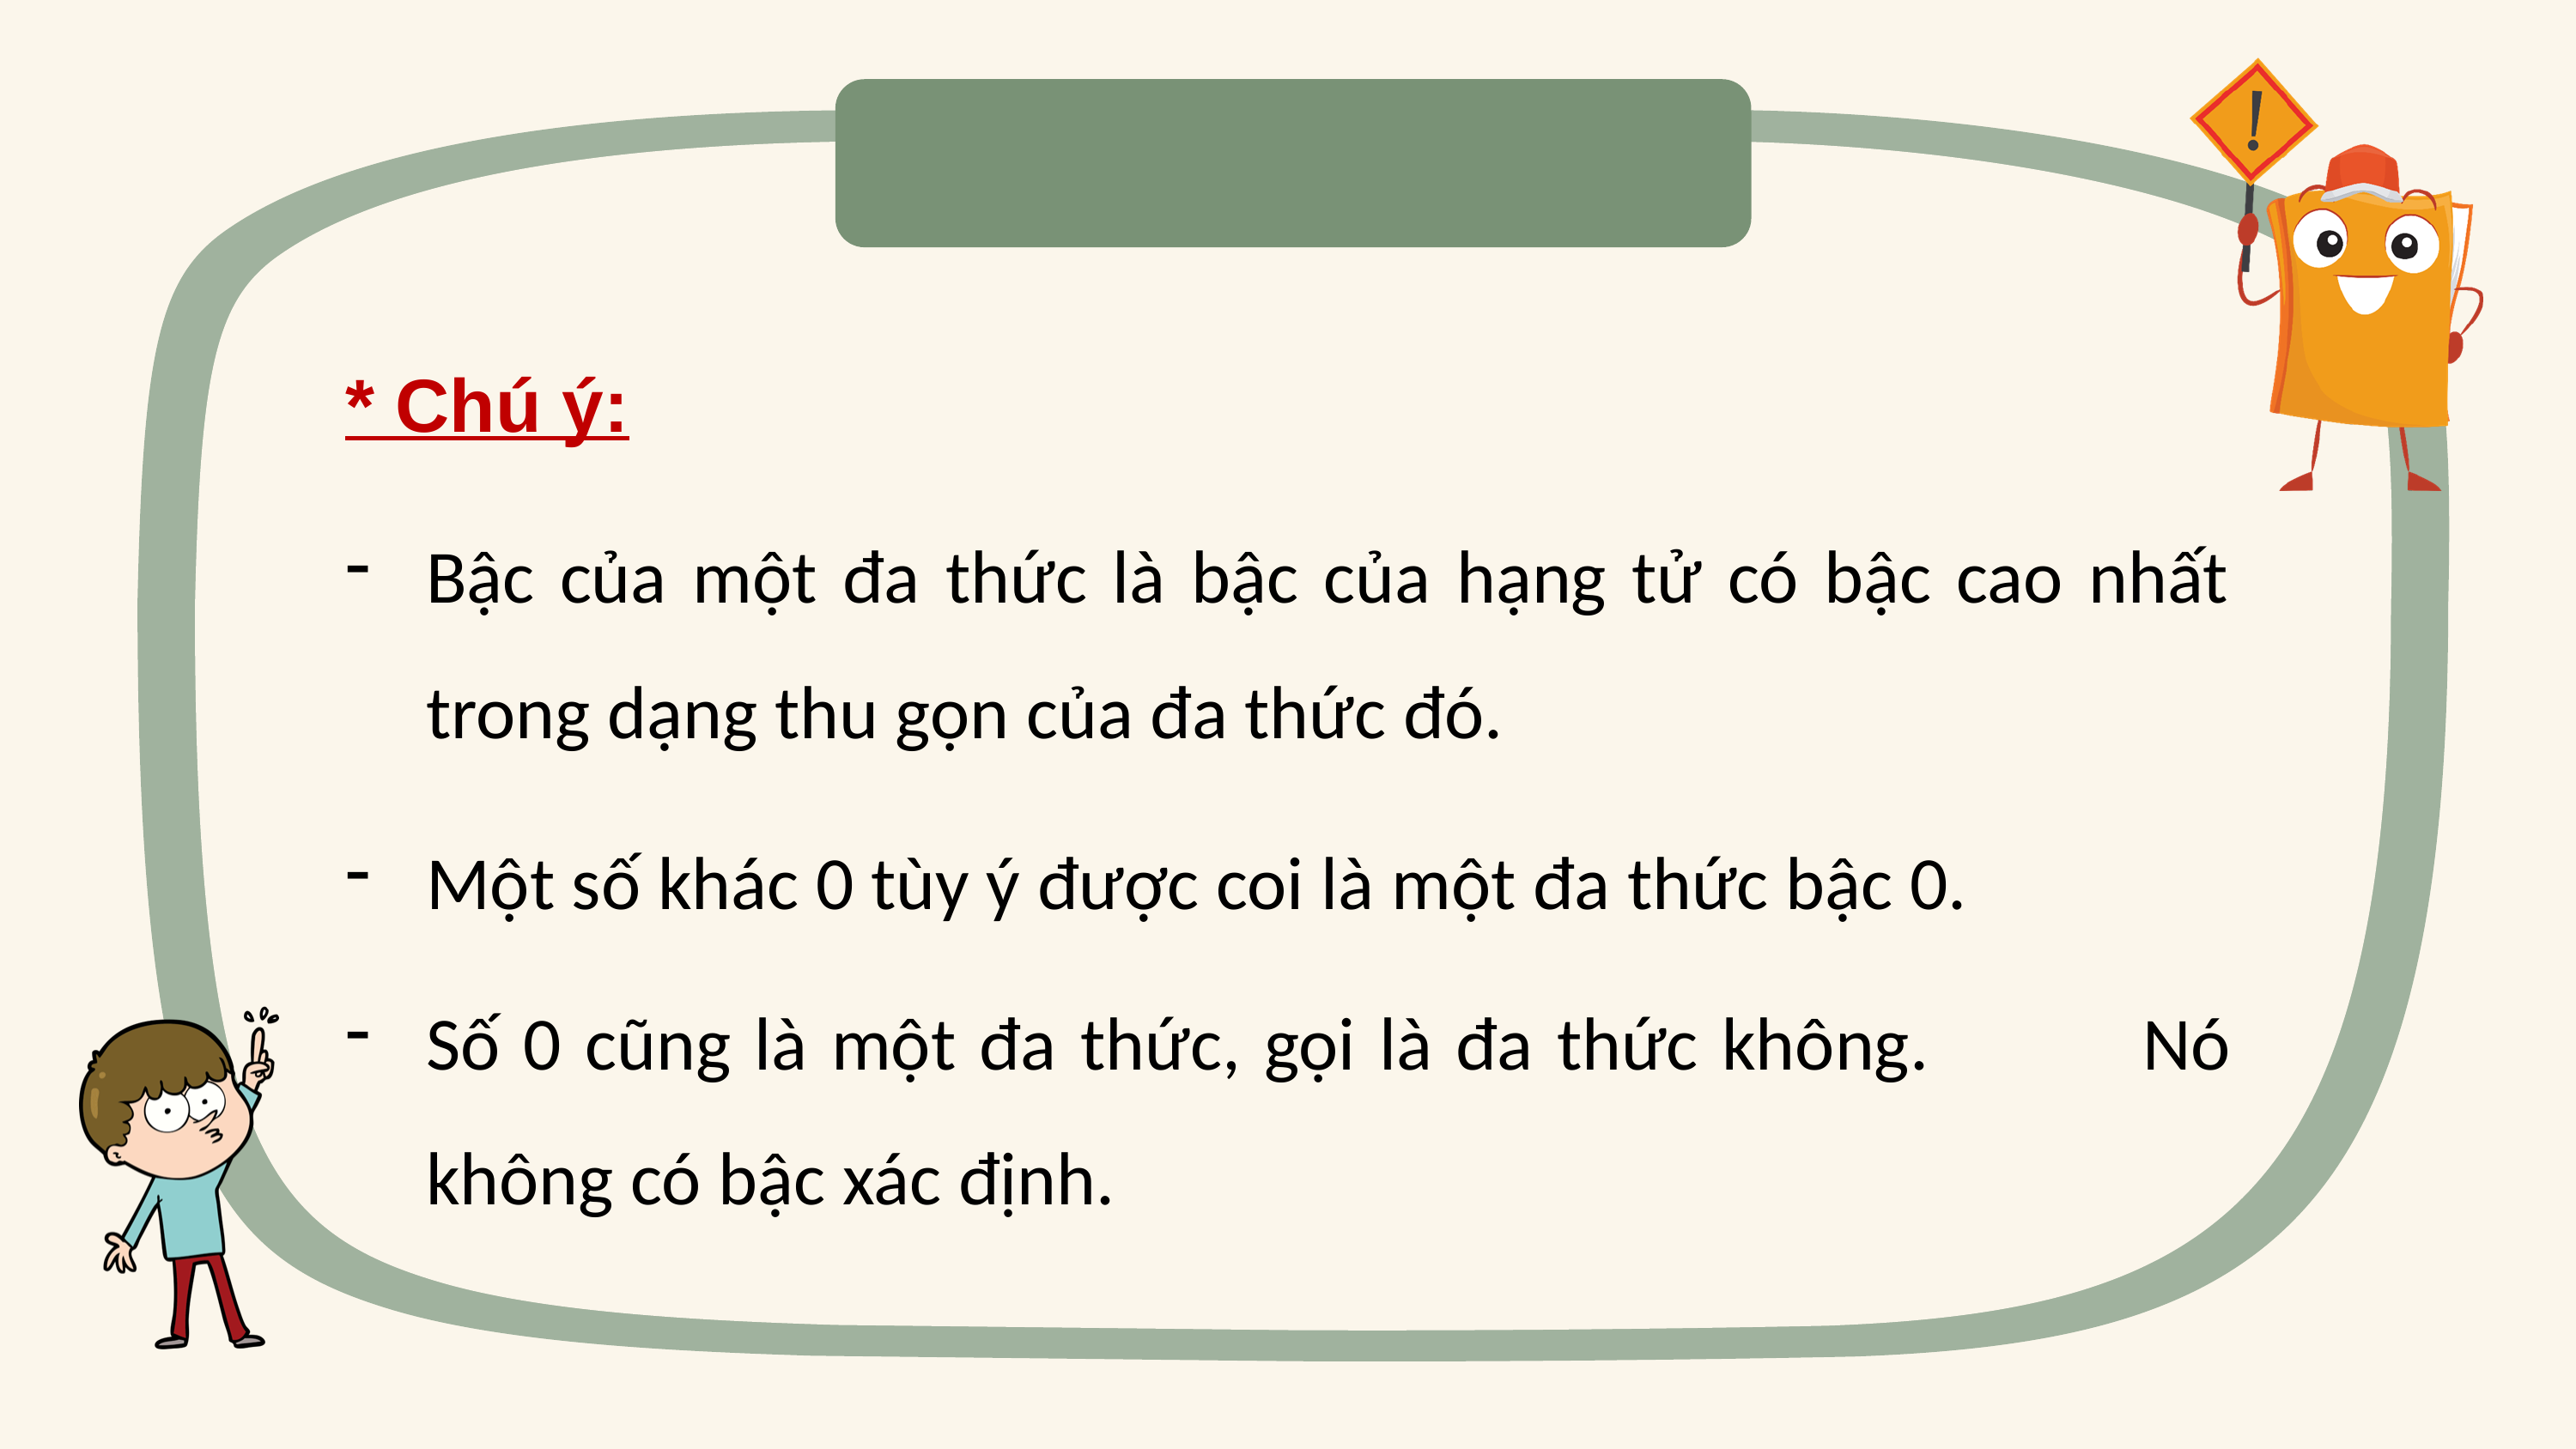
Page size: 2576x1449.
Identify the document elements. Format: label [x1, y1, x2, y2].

picture [2189, 58, 2483, 491]
picture [78, 1005, 280, 1349]
text_box [137, 107, 2450, 1362]
text_box [835, 79, 1752, 106]
